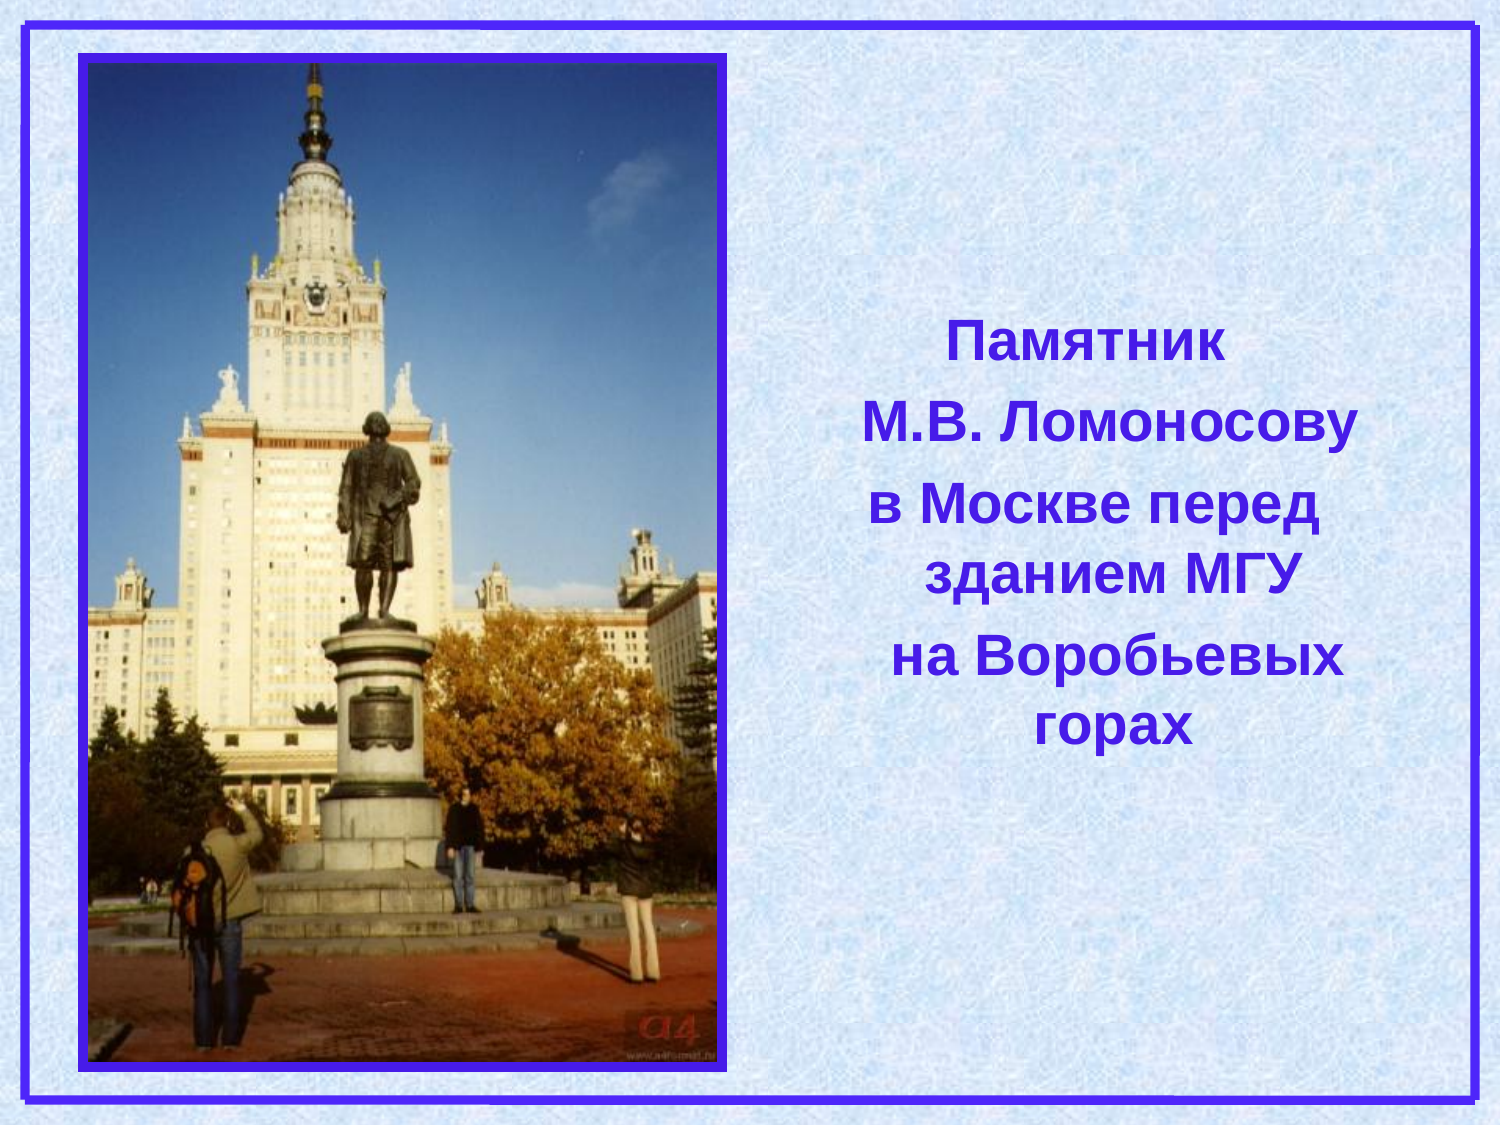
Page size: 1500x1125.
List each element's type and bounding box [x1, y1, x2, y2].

text_box [24, 24, 1476, 1101]
picture [0, 0, 1500, 1125]
